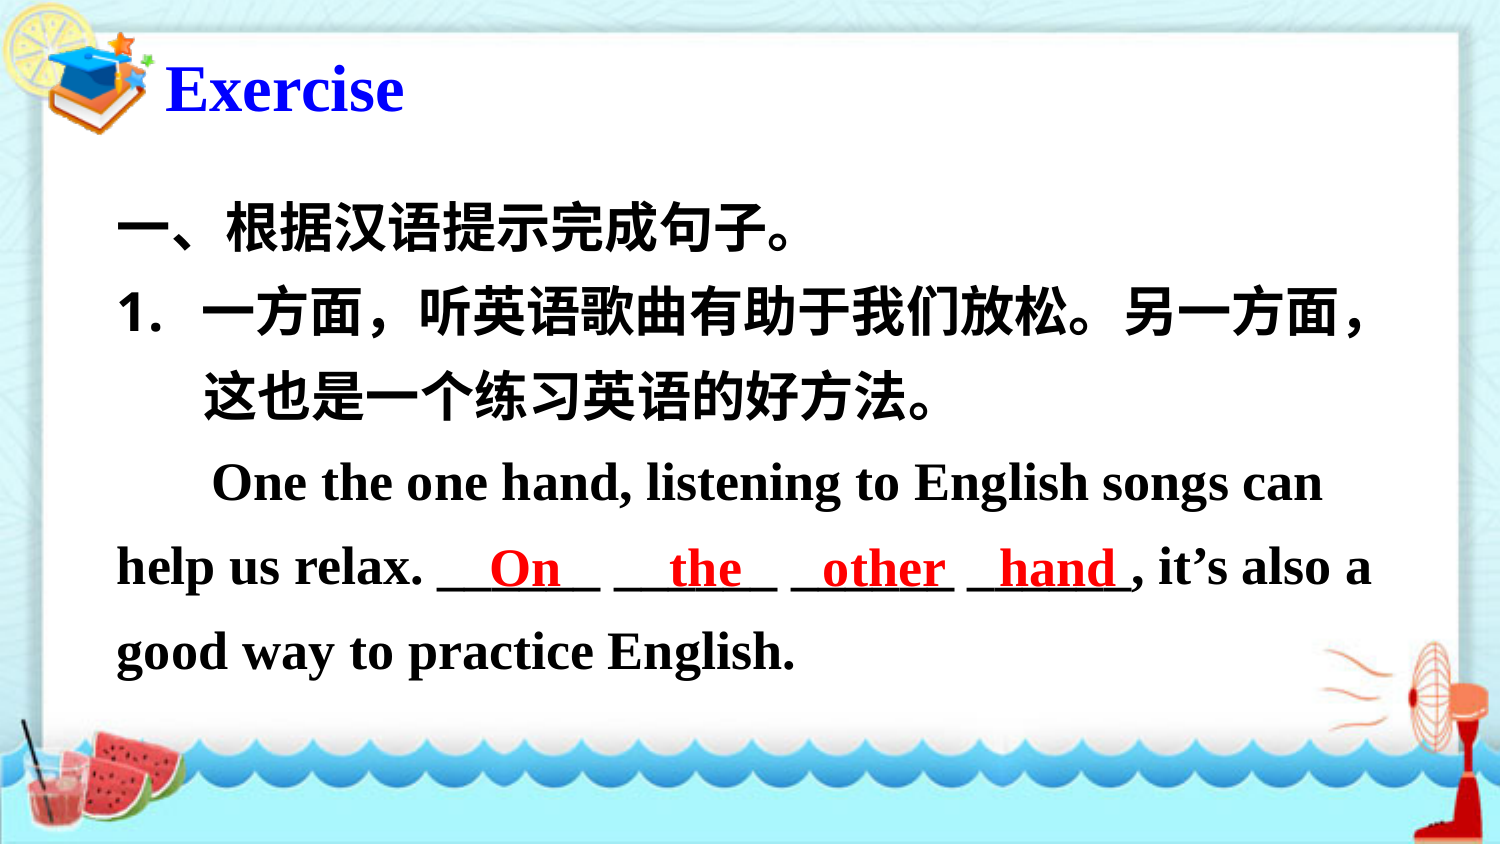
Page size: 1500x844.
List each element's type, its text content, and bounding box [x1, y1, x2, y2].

text_box On the other hand [474, 505, 1133, 606]
picture [0, 0, 1500, 844]
text_box 一、根据汉语提示完成句子。 一方面，听英语歌曲有助于我们放松。另一方面， 这也是一个练习英语的好方法。 One the one hand, listening to English songs can help us relax. ______ ______ ______ ______, it’s also a good way to practice English. [102, 166, 1438, 688]
text_box Exercise [175, 46, 466, 133]
